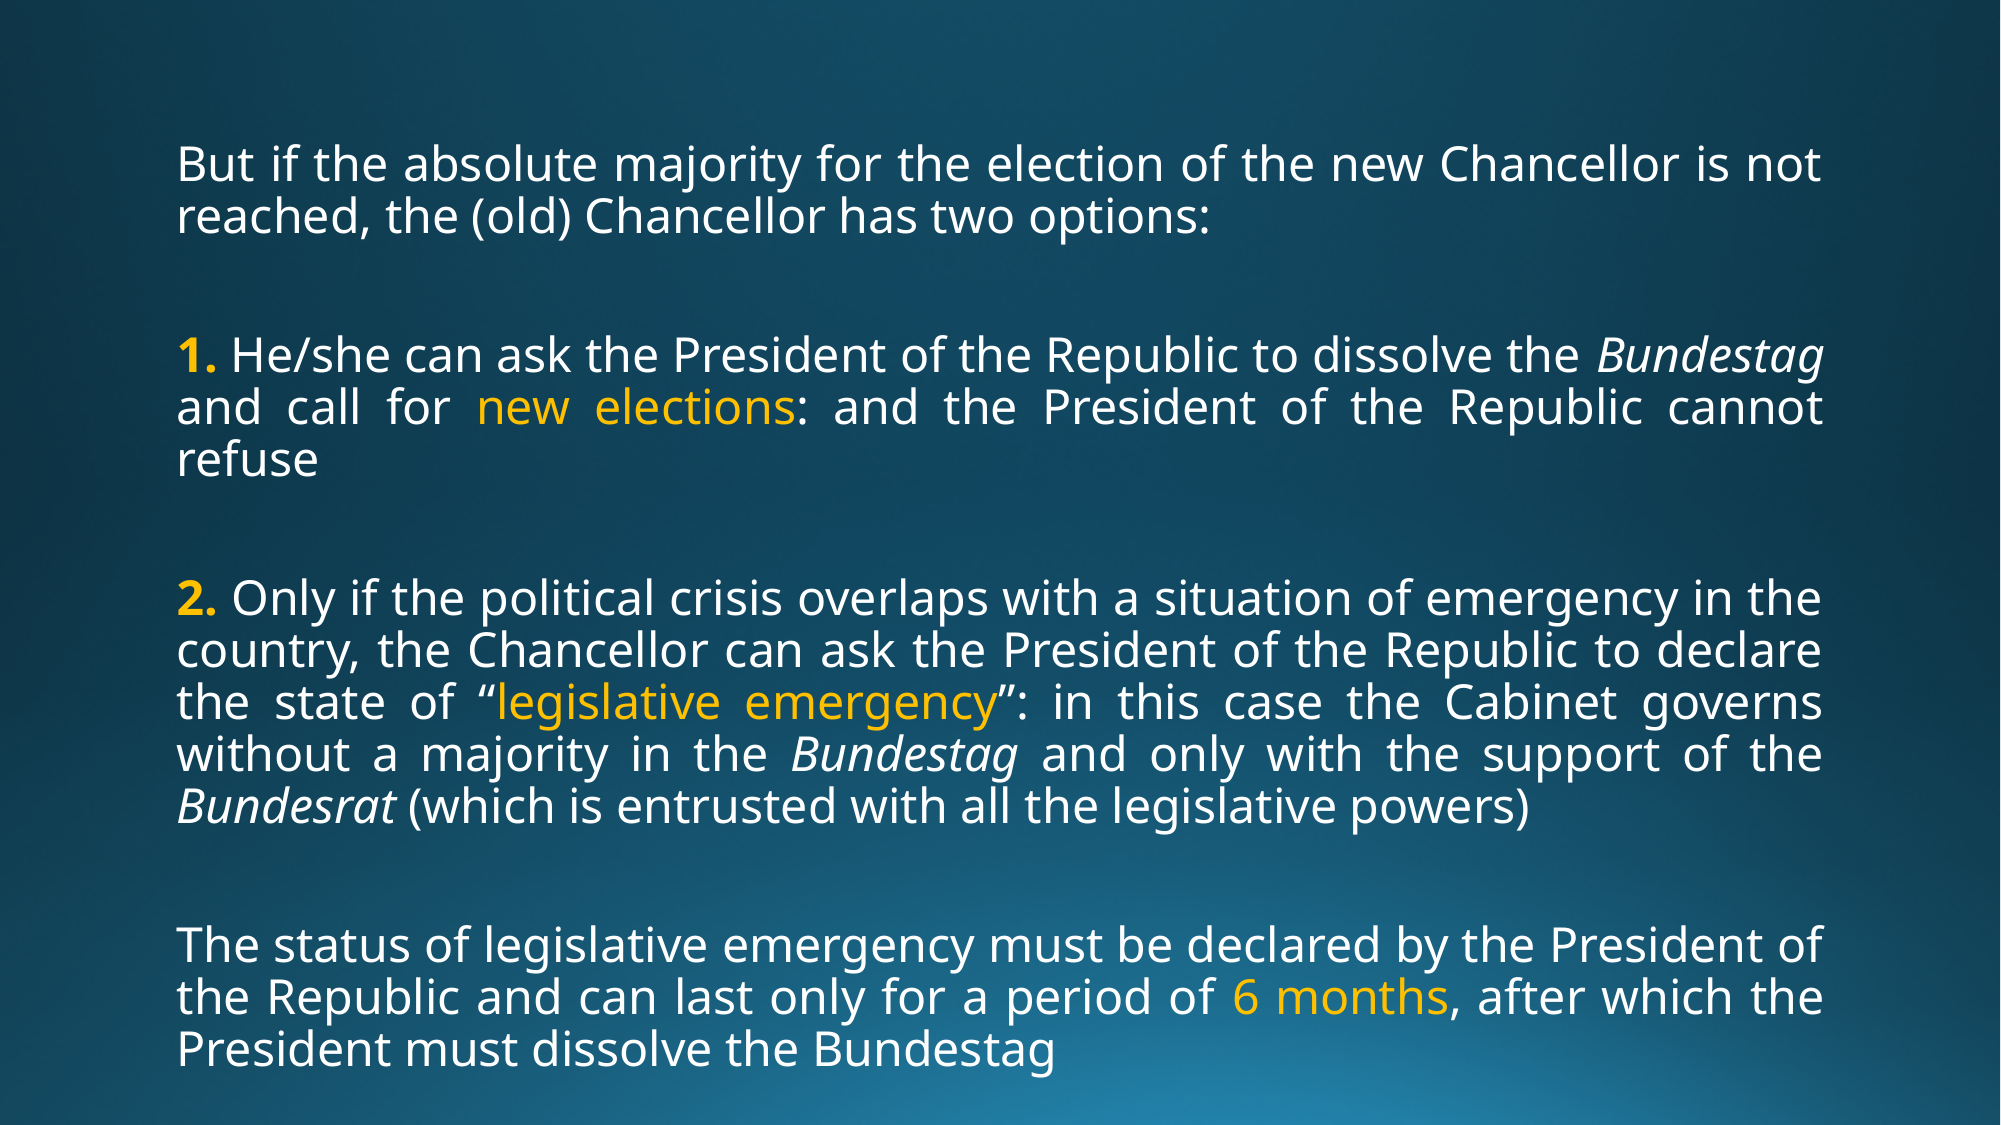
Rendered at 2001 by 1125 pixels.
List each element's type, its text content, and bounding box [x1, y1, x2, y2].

list But if the absolute majority for the election of the new Chancellor is not reached, the (old) Chancellor has two options: 1. He/she can ask the President of the Republic to dissolve the Bundestag and call for new elections: and the President of the Republic cannot refuse 2. Only if the political crisis overlaps with a situation of emergency in the country, the Chancellor can ask the President of the Republic to declare the state of “legislative emergency”: in this case the Cabinet governs without a majority in the Bundestag and only with the support of the Bundesrat (which is entrusted with all the legislative powers) The status of legislative emergency must be declared by the President of the Republic and can last only for a period of 6 months, after which the President must dissolve the Bundestag [161, 132, 1841, 1092]
picture [0, 0, 2001, 1125]
